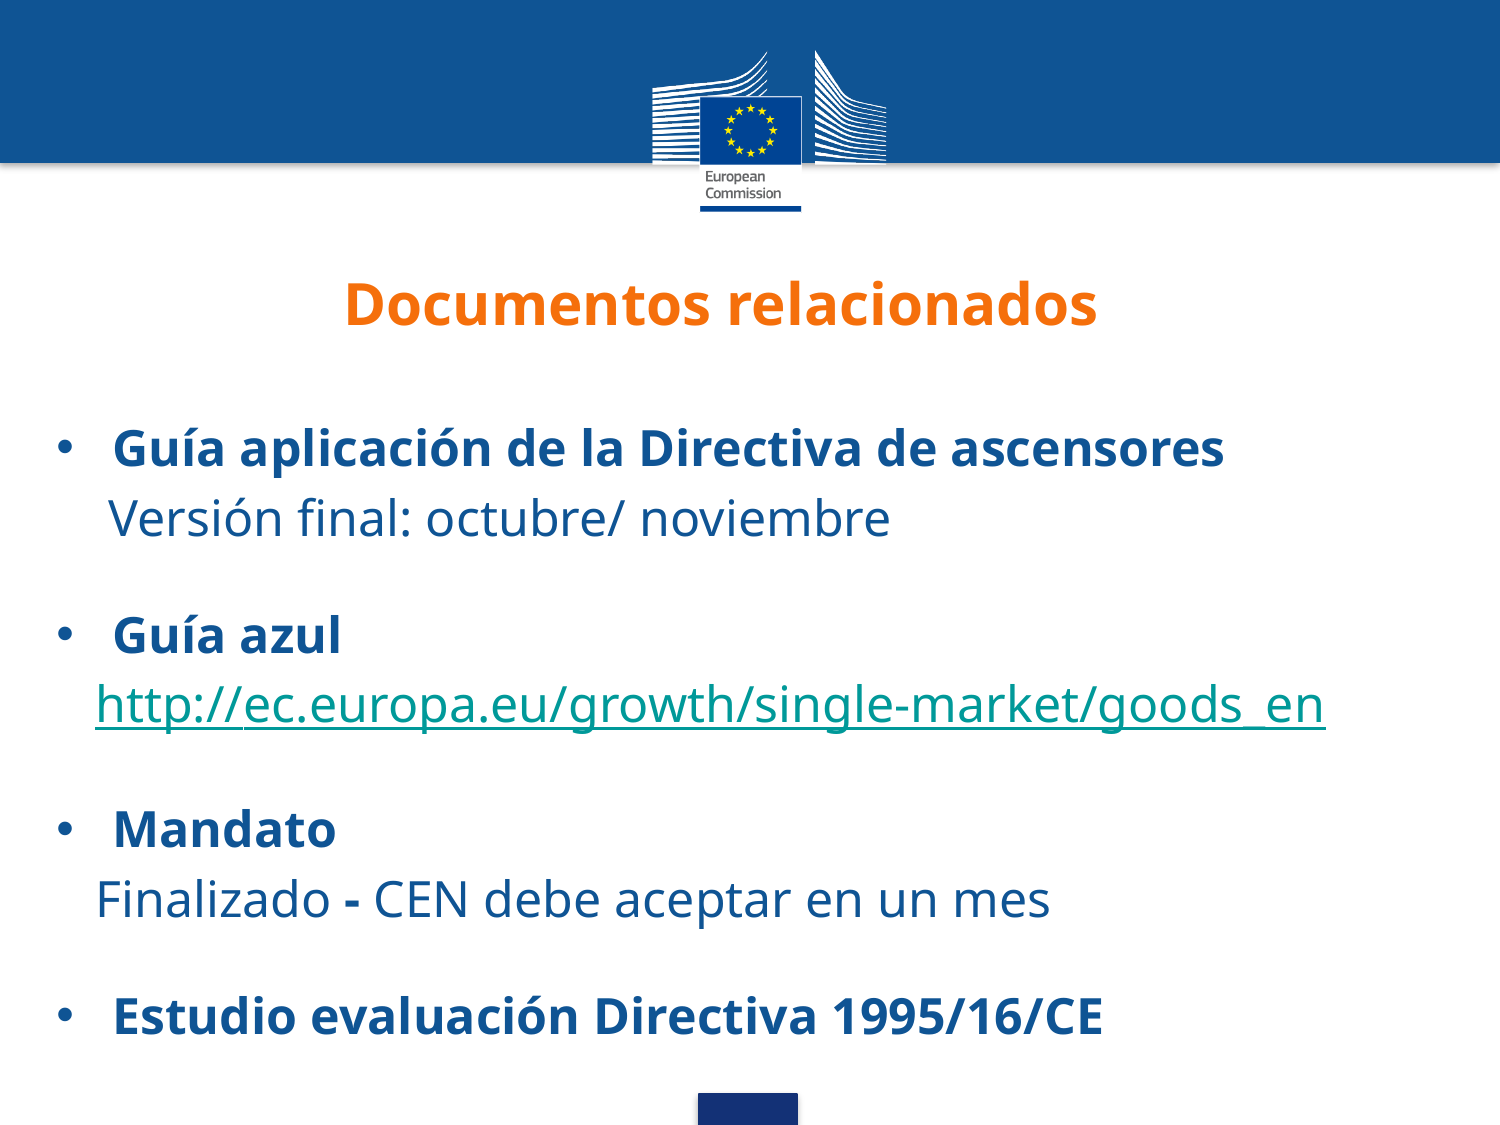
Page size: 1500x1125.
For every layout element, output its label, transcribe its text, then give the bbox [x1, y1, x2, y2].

title Documentos relacionados [76, 255, 1428, 351]
list Guía aplicación de la Directiva de ascensores Versión final: octubre/ noviembre Guía azul http://ec.europa.eu/growth/single-market/goods_en Mandato Finalizado - CEN debe aceptar en un mes Estudio evaluación Directiva 1995/16/CE [41, 408, 1500, 1059]
